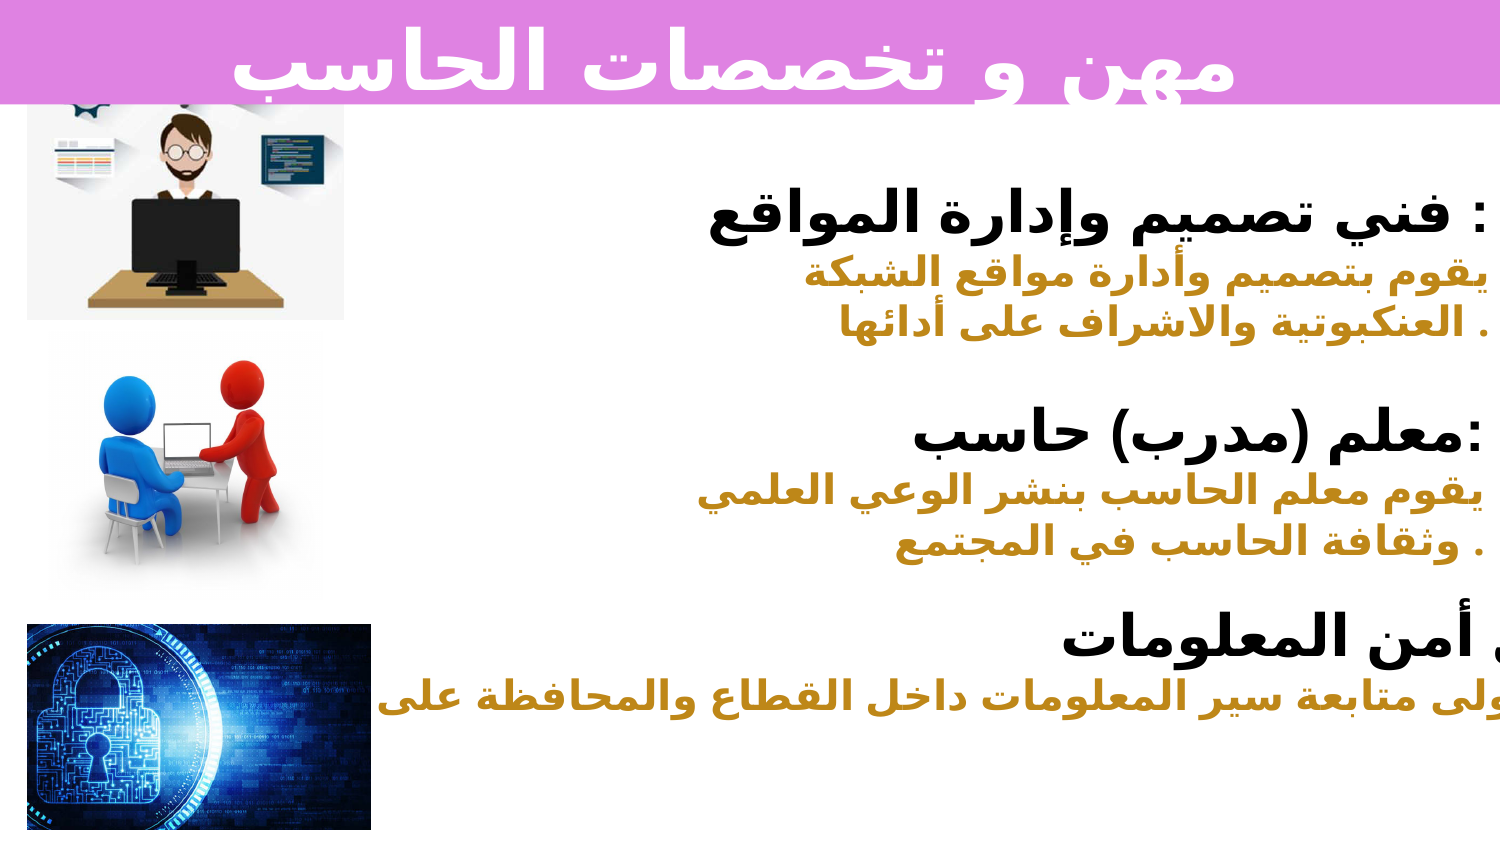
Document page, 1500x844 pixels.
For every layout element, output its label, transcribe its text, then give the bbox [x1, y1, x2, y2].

text_box مسؤول أمن المعلومات: هو الذي يتولى متابعة سير المعلومات داخل القطاع والمحافظة على سريتها. [206, 590, 1500, 726]
text_box معلم (مدرب) حاسب: يقوم معلم الحاسب بنشر الوعي العلمي وثقافة الحاسب في المجتمع . [561, 385, 1500, 571]
text_box فني تصميم وإدارة المواقع : يقوم بتصميم وأدارة مواقع الشبكة العنكبوتية والاشراف على أدائها . [586, 167, 1500, 385]
picture [48, 331, 324, 601]
text_box مهن و تخصصات الحاسب [0, 0, 1500, 105]
picture [27, 624, 371, 831]
picture [27, 14, 345, 321]
